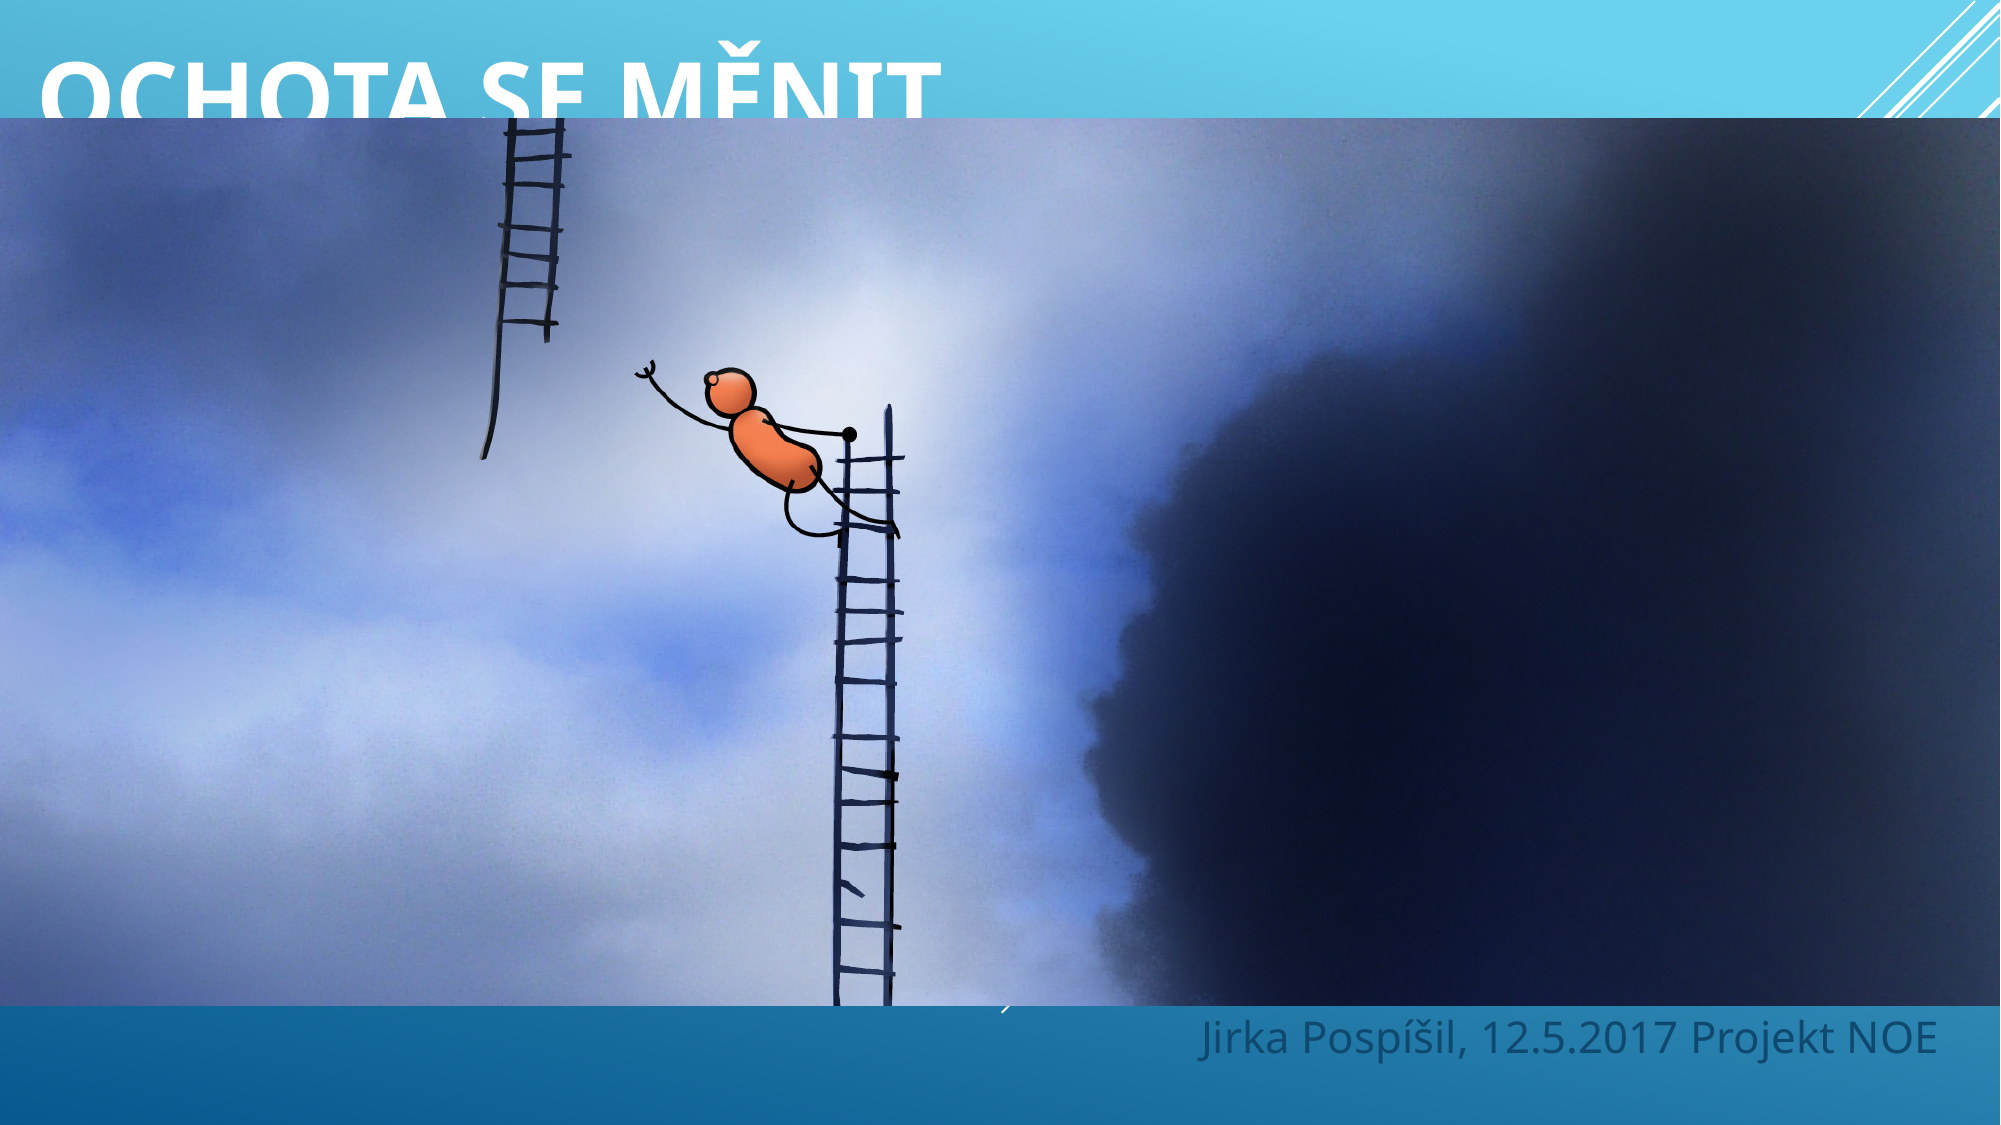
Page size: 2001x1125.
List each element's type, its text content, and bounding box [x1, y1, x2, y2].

title Ochota se měnit… [21, 0, 1882, 118]
subtitle Jirka Pospíšil, 12.5.2017 Projekt NOE [904, 1006, 1954, 1100]
picture [0, 118, 2000, 1006]
